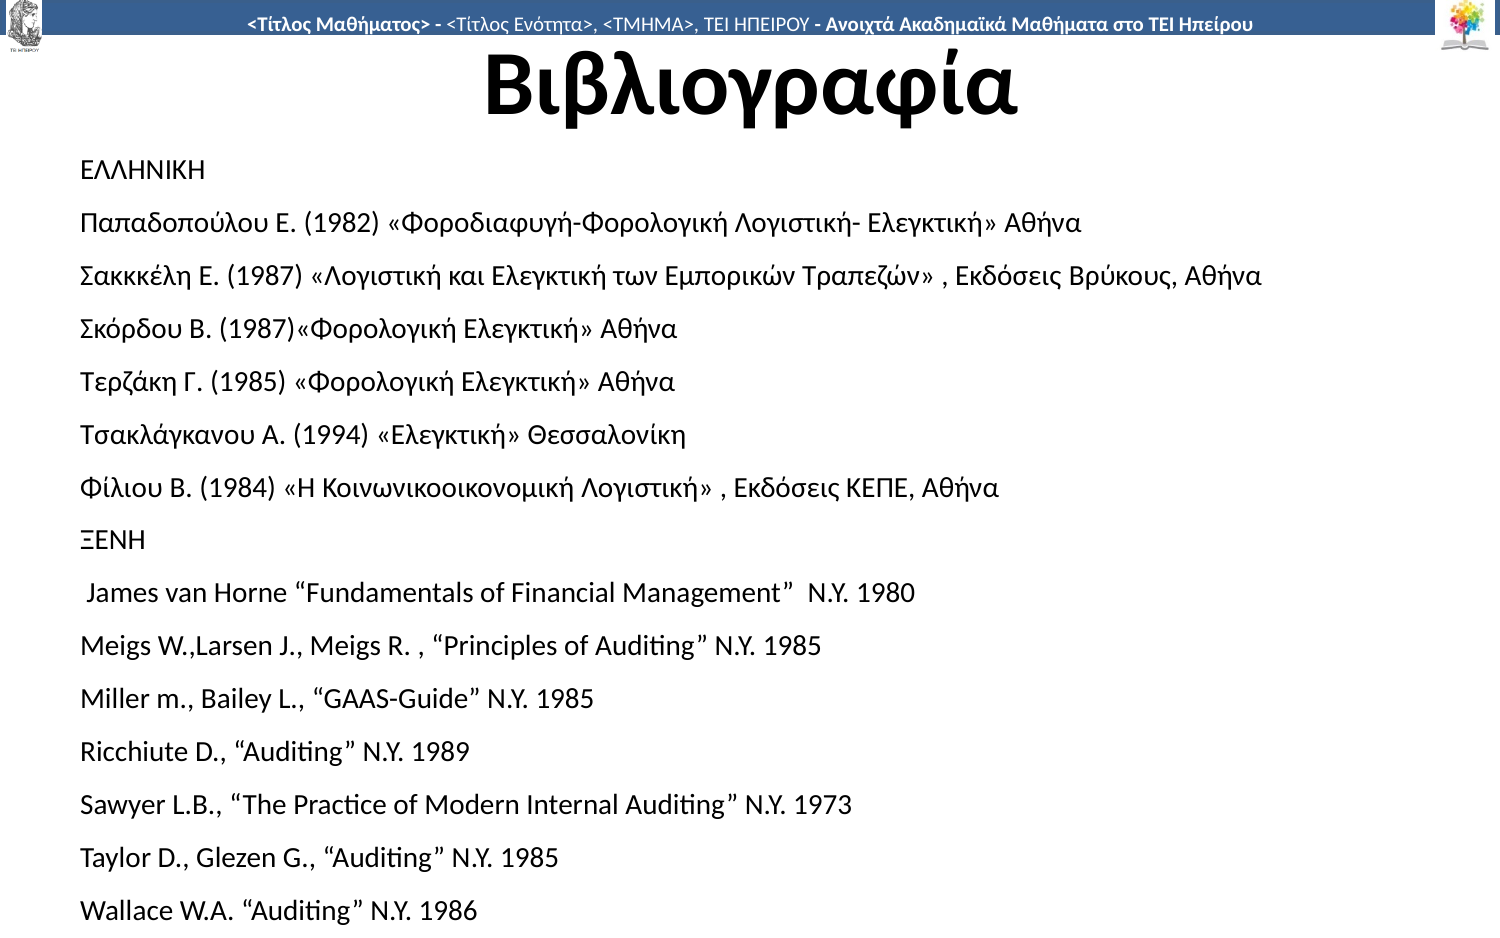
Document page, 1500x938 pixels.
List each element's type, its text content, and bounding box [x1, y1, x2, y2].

list ΕΛΛΗΝΙΚΗ Παπαδοπούλου Ε. (1982) «Φοροδιαφυγή-Φορολογική Λογιστική- Ελεγκτική» Αθήνα Σακκκέλη Ε. (1987) «Λογιστική και Ελεγκτική των Εμπορικών Τραπεζών» , Εκδόσεις Βρύκους, Αθήνα Σκόρδου Β. (1987)«Φορολογική Ελεγκτική» Αθήνα Τερζάκη Γ. (1985) «Φορολογική Ελεγκτική» Αθήνα Τσακλάγκανου Α. (1994) «Ελεγκτική» Θεσσαλονίκη Φίλιου Β. (1984) «Η Κοινωνικοοικονομική Λογιστική» , Εκδόσεις ΚΕΠΕ, Αθήνα ΞΕΝΗ James van Horne “Fundamentals of Financial Management” N.Y. 1980 Meigs W.,Larsen J., Meigs R. , “Principles of Auditing” N.Y. 1985 Miller m., Bailey L., “GAAS-Guide” N.Y. 1985 Ricchiute D., “Auditing” N.Y. 1989 Sawyer L.B., “The Practice of Modern Internal Auditing” N.Y. 1973 Taylor D., Glezen G., “Auditing” N.Y. 1985 Wallace W.A. “Auditing” N.Y. 1986 [64, 149, 1417, 782]
picture [6, 0, 42, 54]
title Βιβλιογραφία [76, 0, 1427, 157]
picture [1435, 0, 1495, 52]
